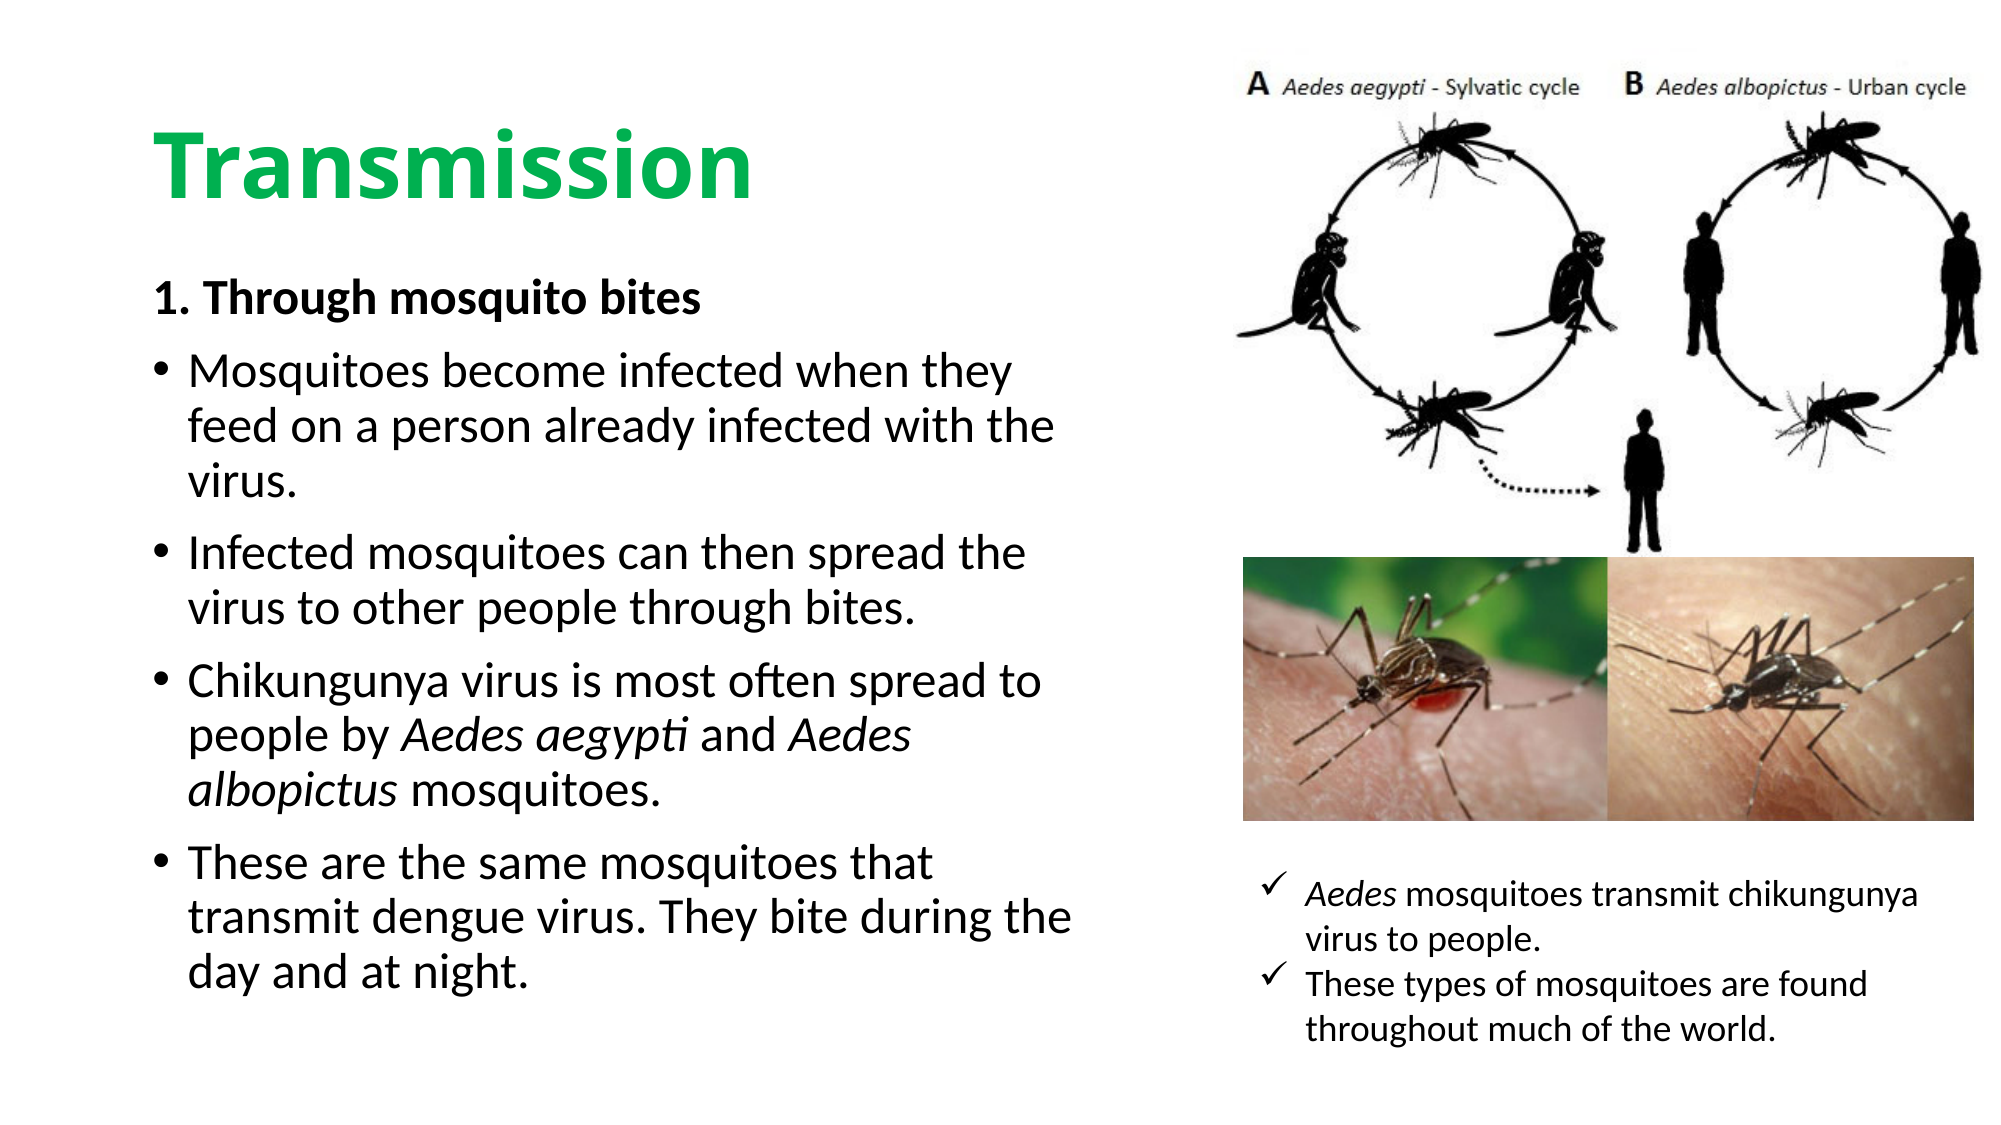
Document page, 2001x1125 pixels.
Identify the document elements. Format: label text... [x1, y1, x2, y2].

title Transmission [137, 59, 1233, 278]
picture [1233, 48, 1984, 821]
list 1. Through mosquito bites Mosquitoes become infected when they feed on a person already infected with the virus. Infected mosquitoes can then spread the virus to other people through bites. Chikungunya virus is most often spread to people by Aedes aegypti and Aedes albopictus mosquitoes. These are the same mosquitoes that transmit dengue virus. They bite during the day and at night. [137, 263, 1111, 1014]
text_box Aedes mosquitoes transmit chikungunya virus to people. These types of mosquitoes are found throughout much of the world. [1243, 861, 1951, 1057]
